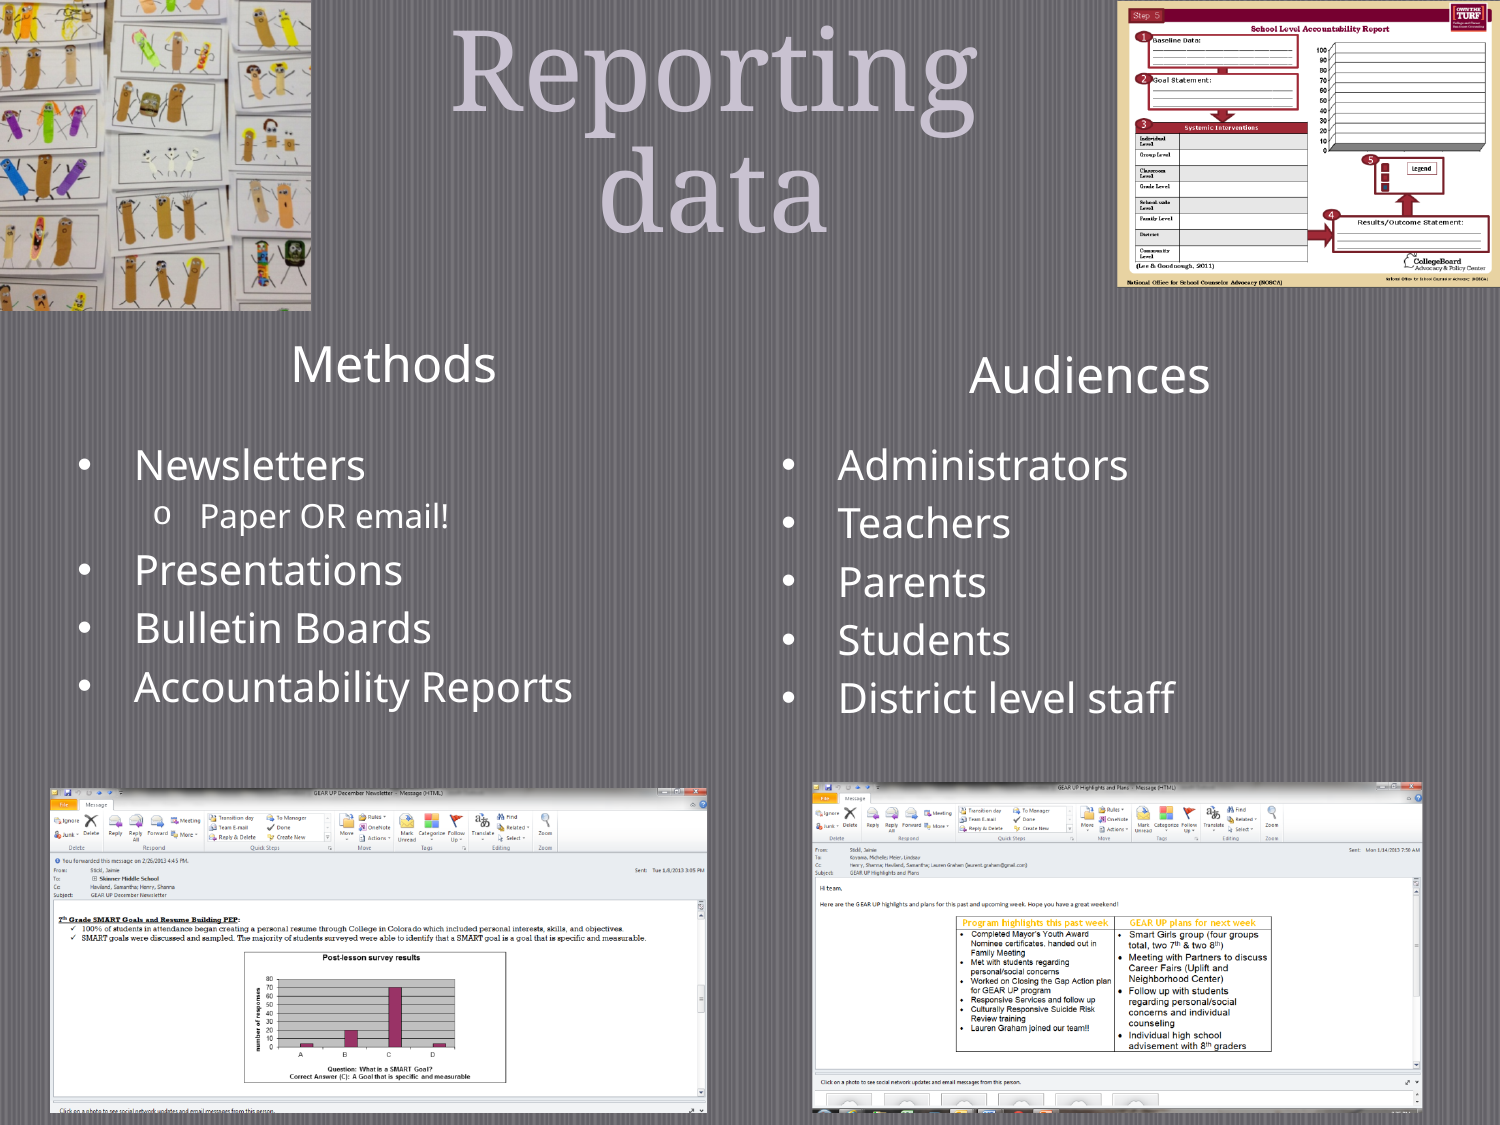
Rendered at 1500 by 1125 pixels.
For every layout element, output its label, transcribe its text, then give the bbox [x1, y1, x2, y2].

picture [0, 0, 312, 312]
list Methods [62, 299, 726, 400]
list Newsletters Paper OR email! Presentations Bulletin Boards Accountability Reports [62, 400, 726, 1005]
title Reporting data [312, 0, 1116, 263]
picture [812, 782, 1423, 1113]
list Audiences [759, 310, 1423, 411]
picture [1117, 0, 1500, 288]
list Administrators Teachers Parents Students District level staff [766, 363, 1430, 1005]
picture [49, 787, 708, 1113]
